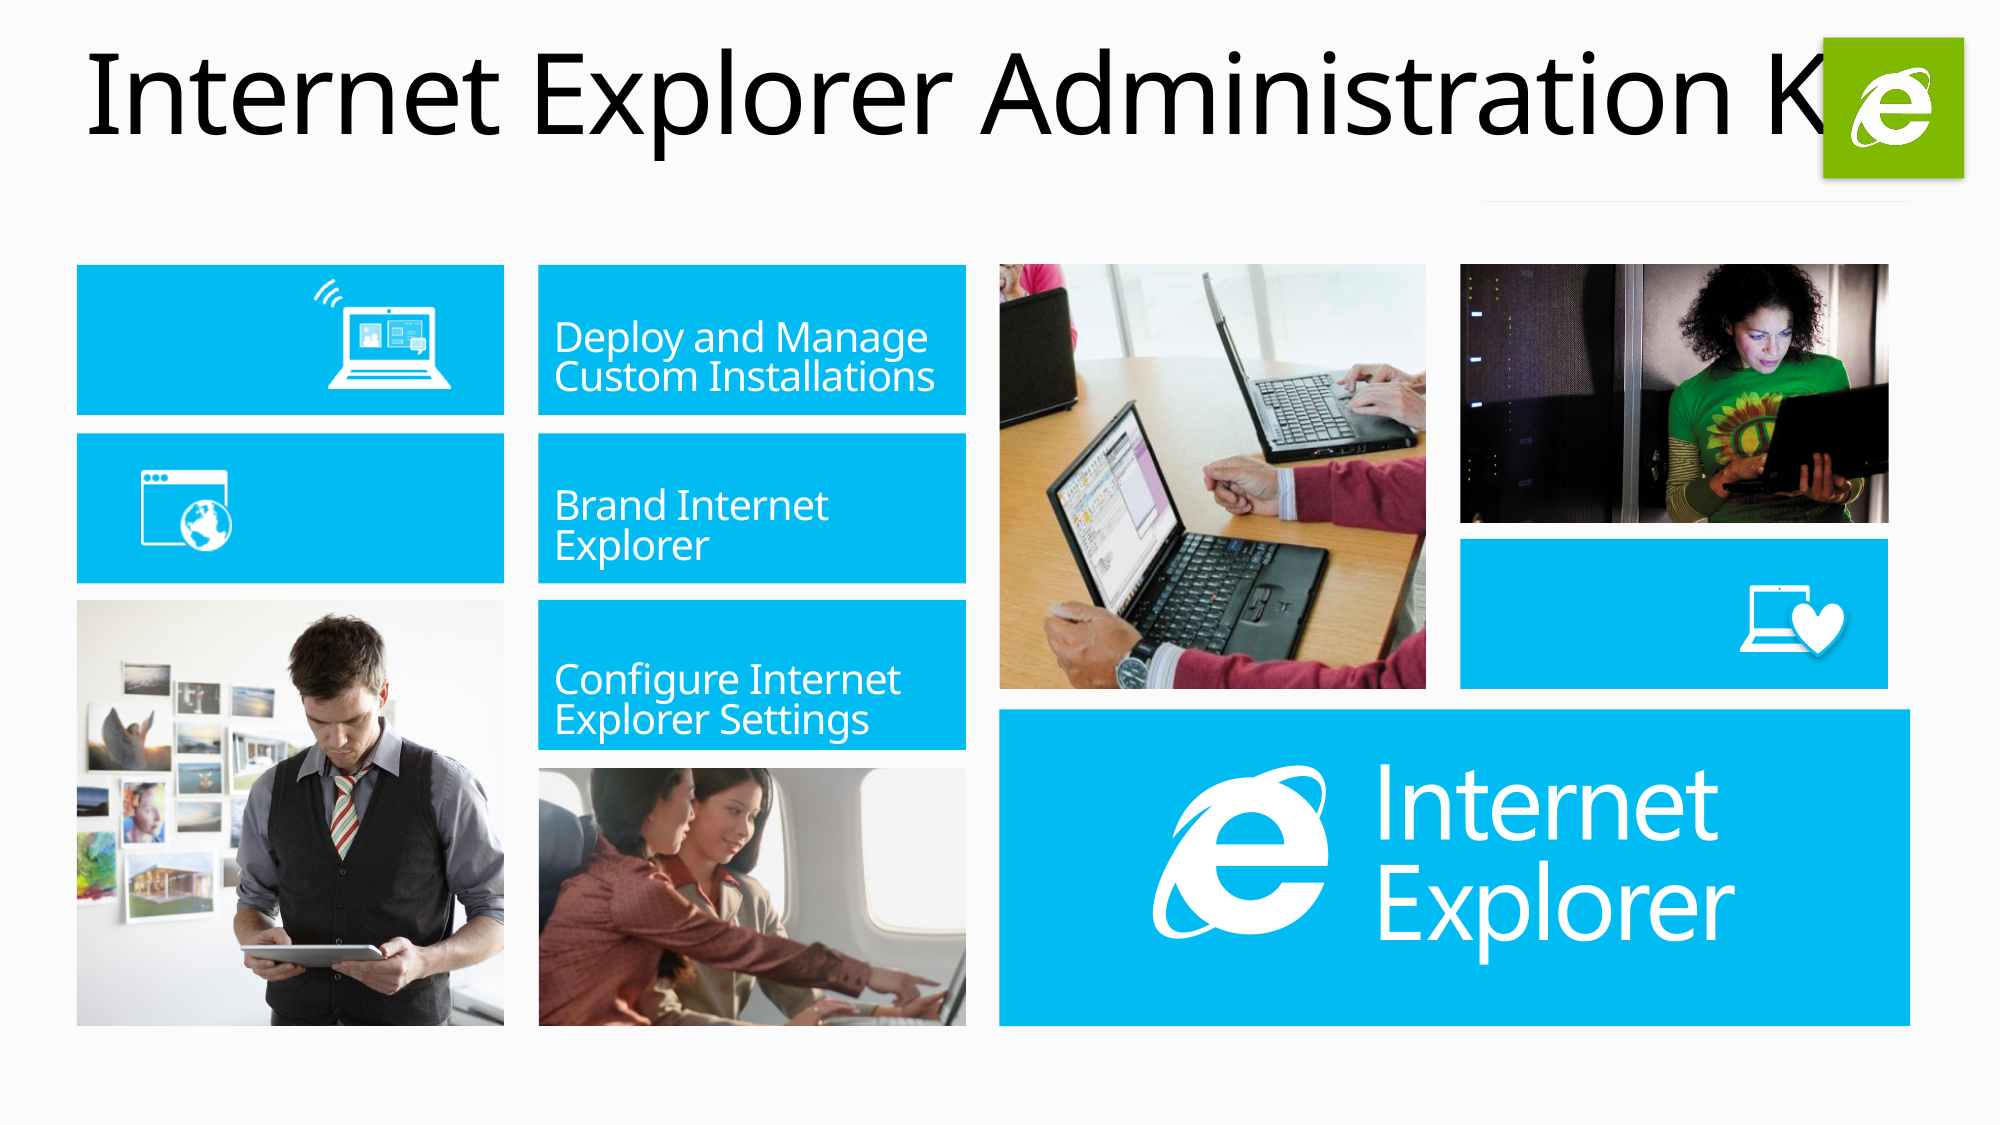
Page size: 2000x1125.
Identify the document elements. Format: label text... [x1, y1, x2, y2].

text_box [76, 264, 505, 416]
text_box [999, 688, 1911, 1027]
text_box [1460, 538, 1889, 687]
text_box Configure Internet Explorer Settings [538, 599, 966, 750]
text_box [76, 433, 505, 584]
text_box Deploy and Manage Custom Installations [538, 264, 966, 415]
picture [999, 264, 1427, 688]
picture [1460, 264, 1889, 523]
picture [76, 599, 505, 1026]
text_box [1482, 50, 1911, 202]
picture [538, 767, 967, 1026]
title Internet Explorer Administration Kit [85, 37, 1811, 161]
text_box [1816, 32, 1971, 182]
text_box [0, 0, 1999, 203]
text_box Brand Internet Explorer [538, 433, 966, 584]
